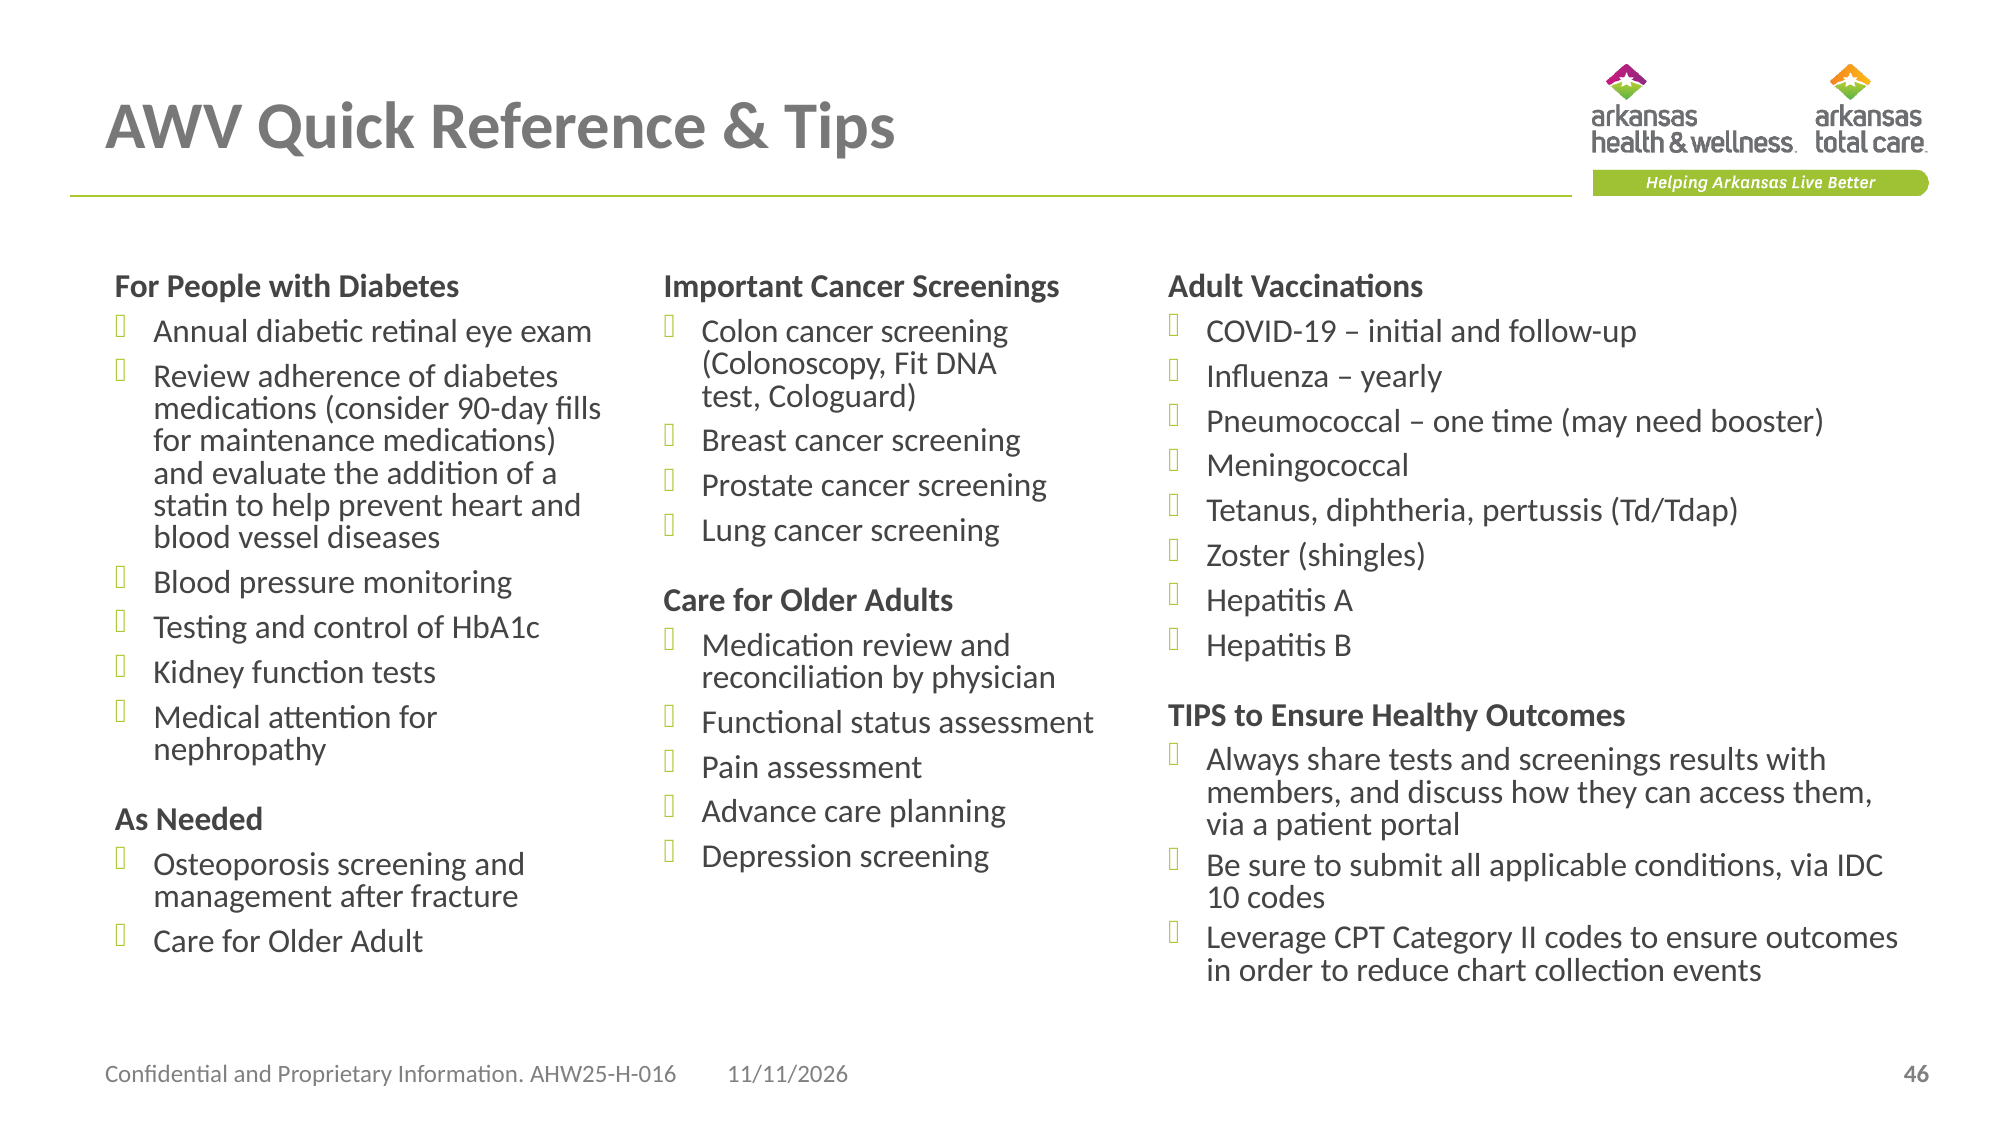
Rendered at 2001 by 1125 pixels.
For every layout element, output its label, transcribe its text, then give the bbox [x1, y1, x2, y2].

list For People with Diabetes Annual diabetic retinal eye exam Review adherence of diabetes medications (consider 90-day fills for maintenance medications) and evaluate the addition of a statin to help prevent heart and blood vessel diseases Blood pressure monitoring Testing and control of HbA1c Kidney function tests Medical attention for nephropathy As Needed Osteoporosis screening and management after fracture Care for Older Adult [115, 264, 629, 979]
footer Confidential and Proprietary Information. AHW25-H-016 [105, 1042, 727, 1103]
title AWV Quick Reference & Tips [105, 83, 1067, 197]
picture [1571, 53, 1945, 204]
list Important Cancer Screenings Colon cancer screening (Colonoscopy, Fit DNA test, Cologuard) Breast cancer screening Prostate cancer screening Lung cancer screening Care for Older Adults Medication review and reconciliation by physician Functional status assessment Pain assessment Advance care planning Depression screening [663, 264, 1113, 979]
slide_number 46 [1494, 1042, 1945, 1103]
text_box Adult Vaccinations COVID-19 – initial and follow-up Influenza – yearly Pneumococcal – one time (may need booster) Meningococcal Tetanus, diphtheria, pertussis (Td/Tdap) Zoster (shingles) Hepatitis A Hepatitis B TIPS to Ensure Healthy Outcomes Always share tests and screenings results with members, and discuss how they can access them, via a patient portal Be sure to submit all applicable conditions, via IDC 10 codes Leverage CPT Category II codes to ensure outcomes in order to reduce chart collection events [1168, 264, 1926, 1058]
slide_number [727, 1042, 1178, 1103]
